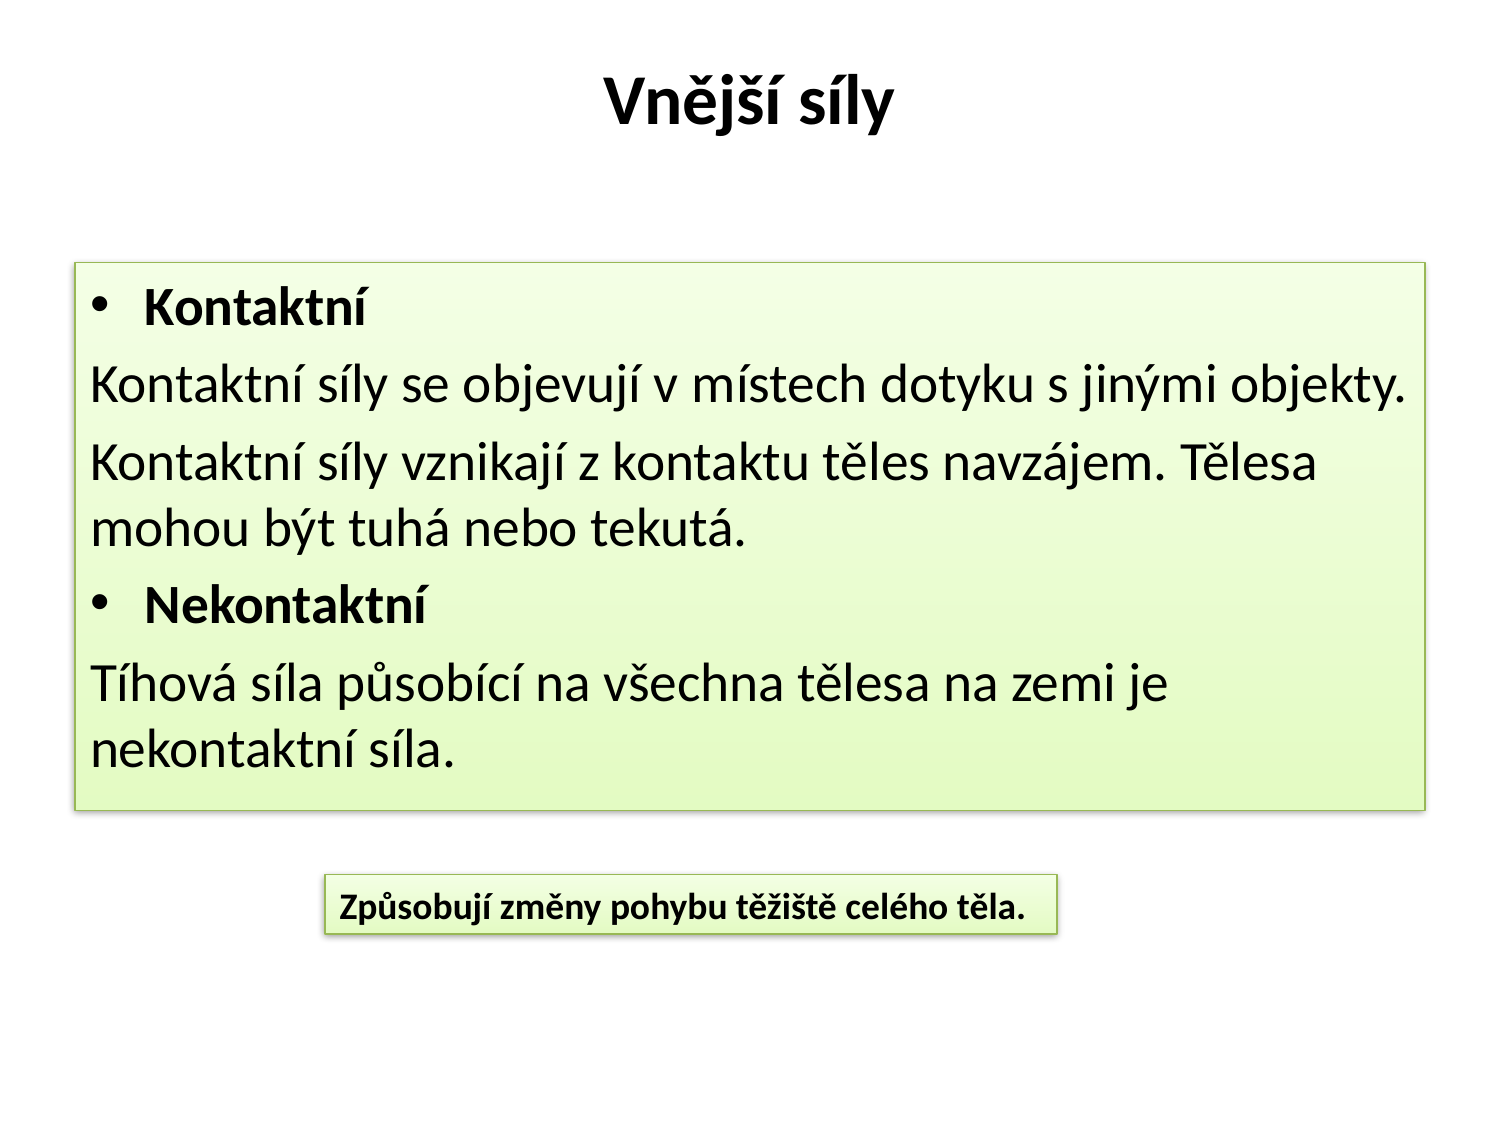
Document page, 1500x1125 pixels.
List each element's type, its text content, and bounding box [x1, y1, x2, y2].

title Vnější síly [75, 45, 1425, 233]
list Kontaktní Kontaktní síly se objevují v místech dotyku s jinými objekty. Kontaktní síly vznikají z kontaktu těles navzájem. Tělesa mohou být tuhá nebo tekutá. Nekontaktní Tíhová síla působící na všechna tělesa na zemi je nekontaktní síla. [74, 262, 1426, 811]
text_box Způsobují změny pohybu těžiště celého těla. [324, 874, 1058, 935]
